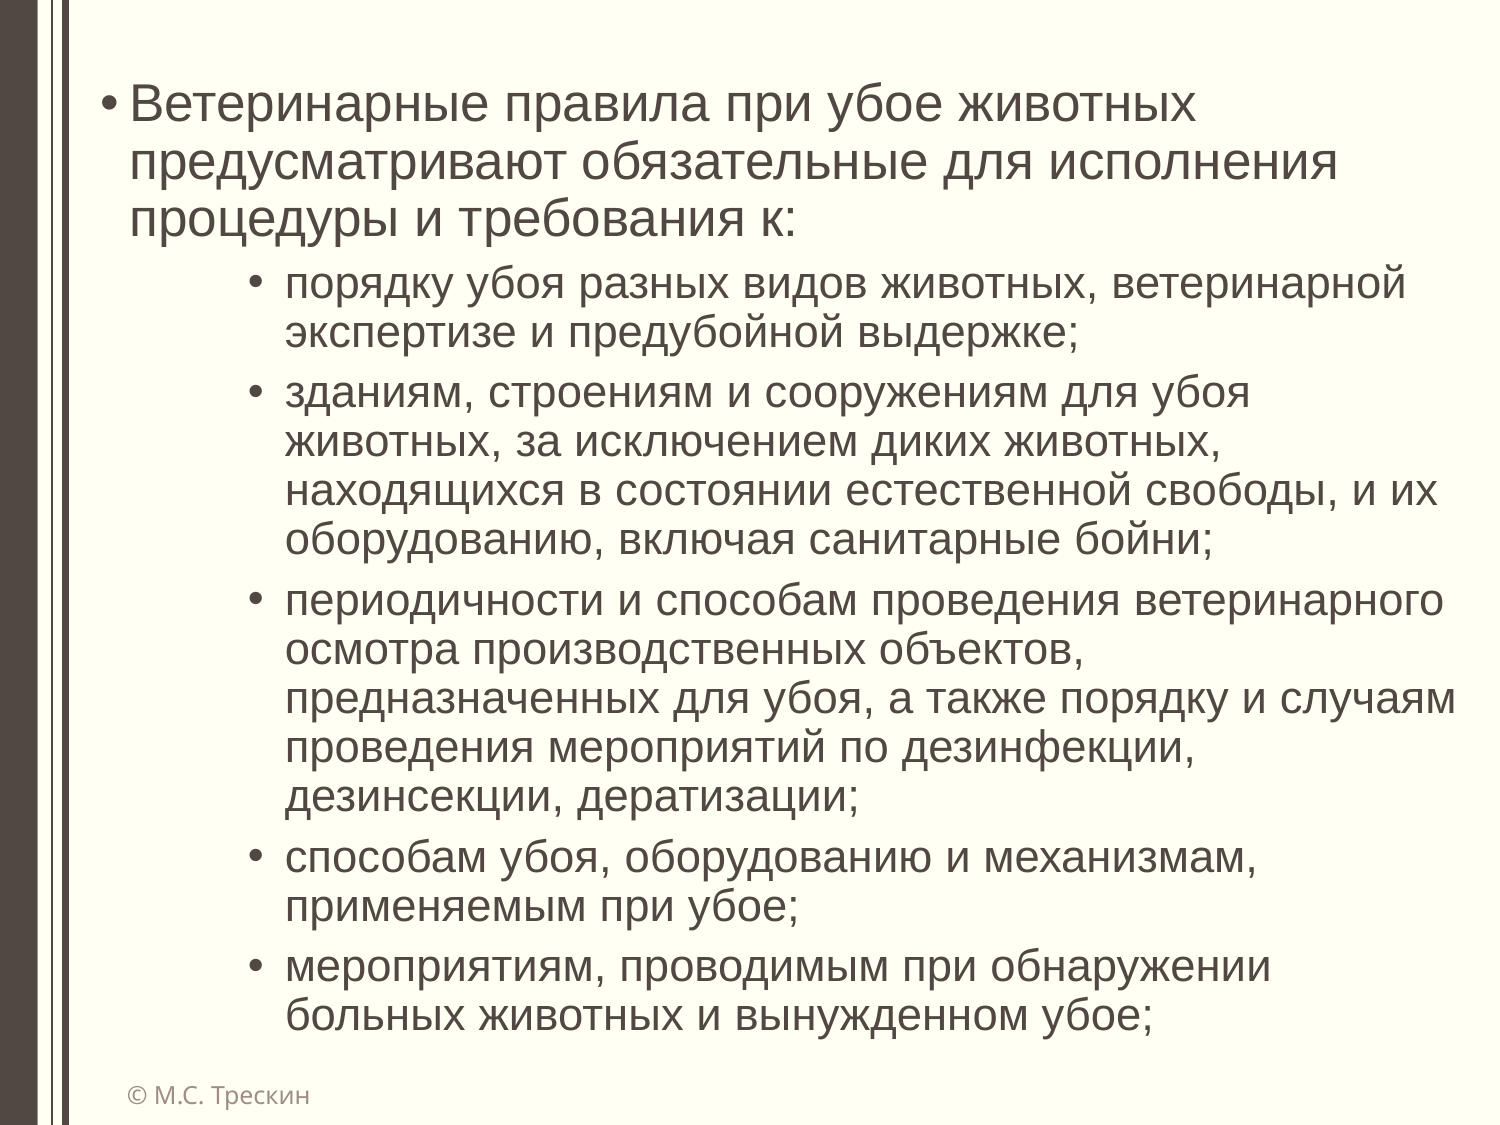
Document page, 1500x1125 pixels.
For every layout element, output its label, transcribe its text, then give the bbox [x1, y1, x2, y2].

footer © М.С. Трескин [126, 1066, 905, 1125]
list Ветеринарные правила при убое животных предусматривают обязательные для исполнения процедуры и требования к: порядку убоя разных видов животных, ветеринарной экспертизе и предубойной выдержке; зданиям, строениям и сооружениям для убоя животных, за исключением диких животных, находящихся в состоянии естественной свободы, и их оборудованию, включая санитарные бойни; периодичности и способам проведения ветеринарного осмотра производственных объектов, предназначенных для убоя, а также порядку и случаям проведения мероприятий по дезинфекции, дезинсекции, дератизации; способам убоя, оборудованию и механизмам, применяемым при убое; мероприятиям, проводимым при обнаружении больных животных и вынужденном убое; [100, 68, 1460, 1058]
